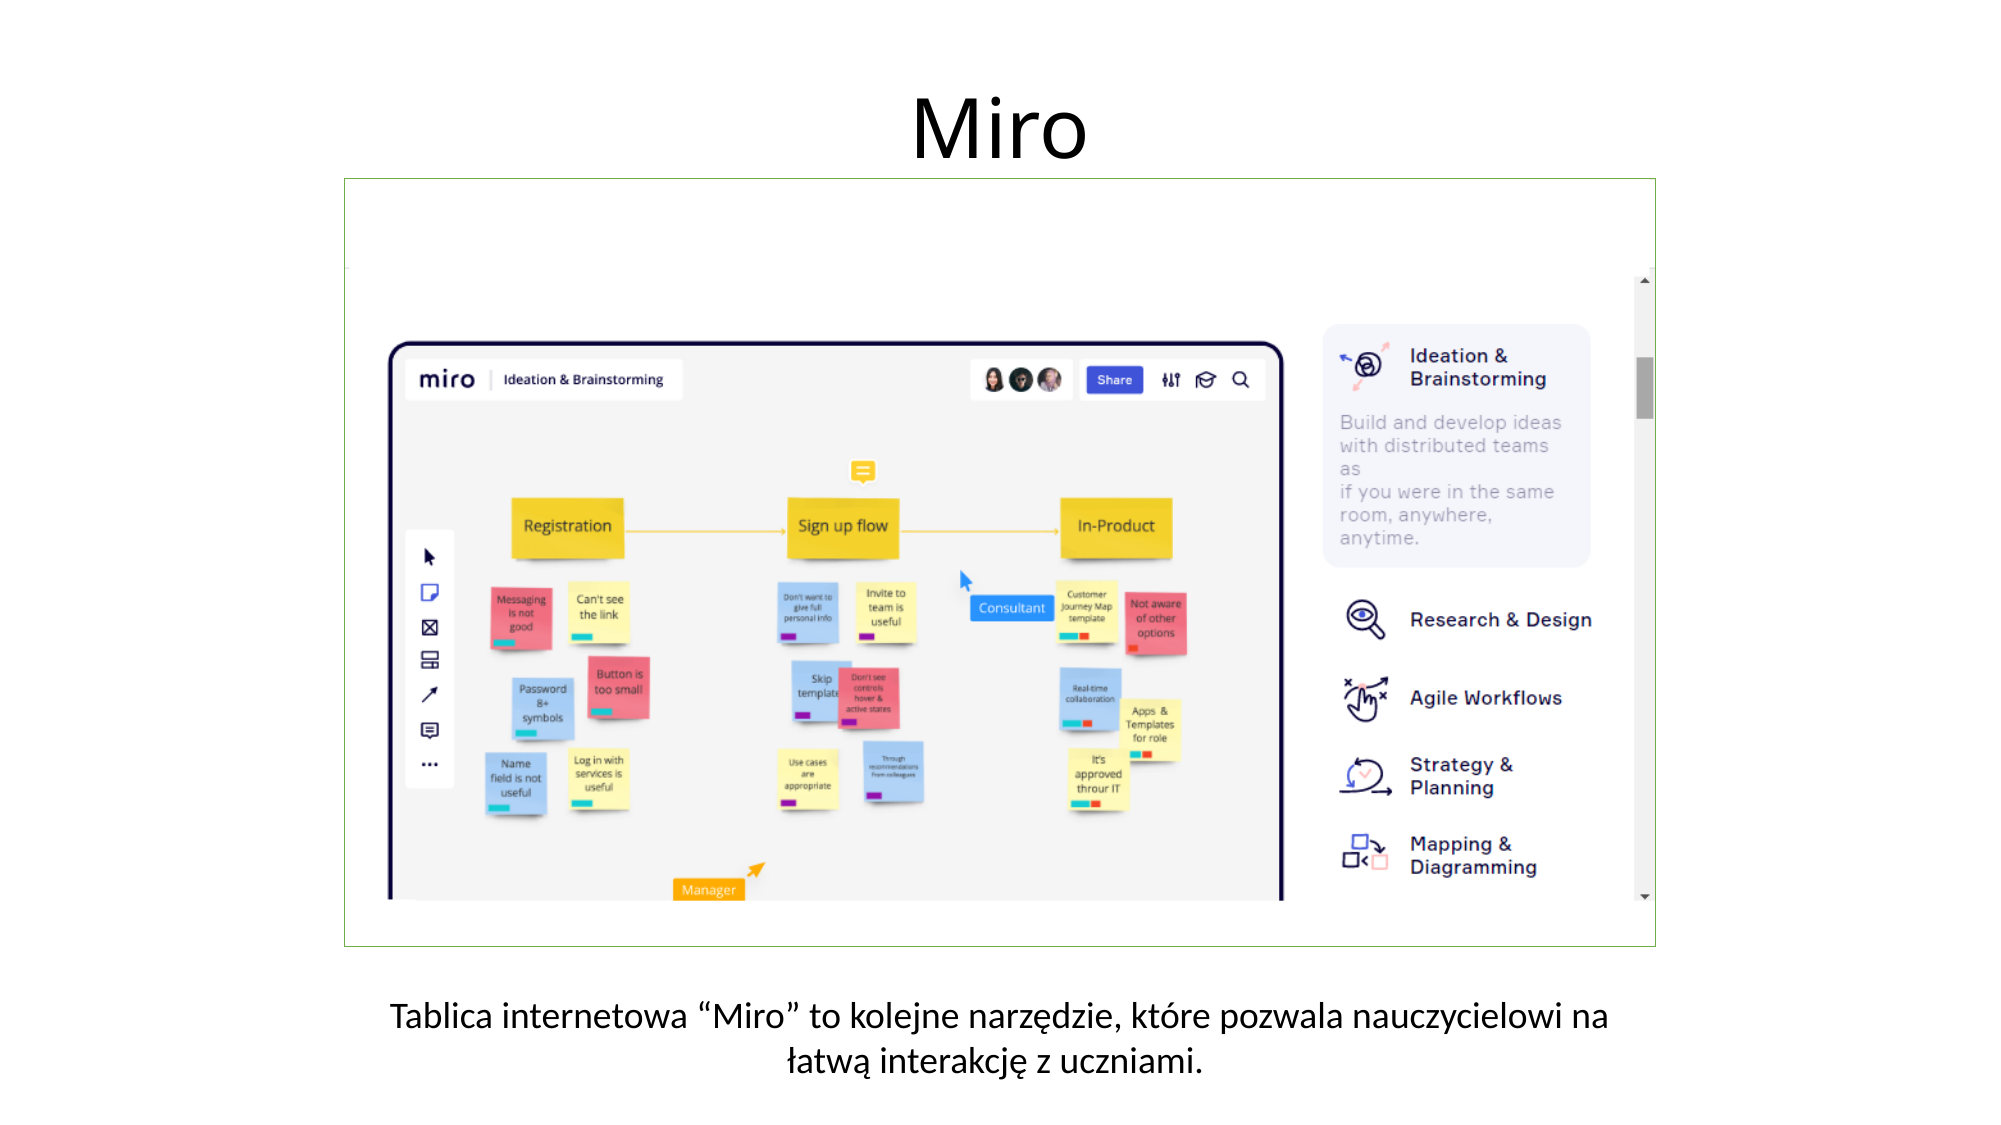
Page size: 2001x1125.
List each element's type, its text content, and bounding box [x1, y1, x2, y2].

text_box Tablica internetowa “Miro” to kolejne narzędzie, które pozwala nauczycielowi na łatwą interakcję z uczniami. [344, 983, 1656, 1089]
title Miro [137, 59, 1863, 204]
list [344, 178, 1656, 947]
